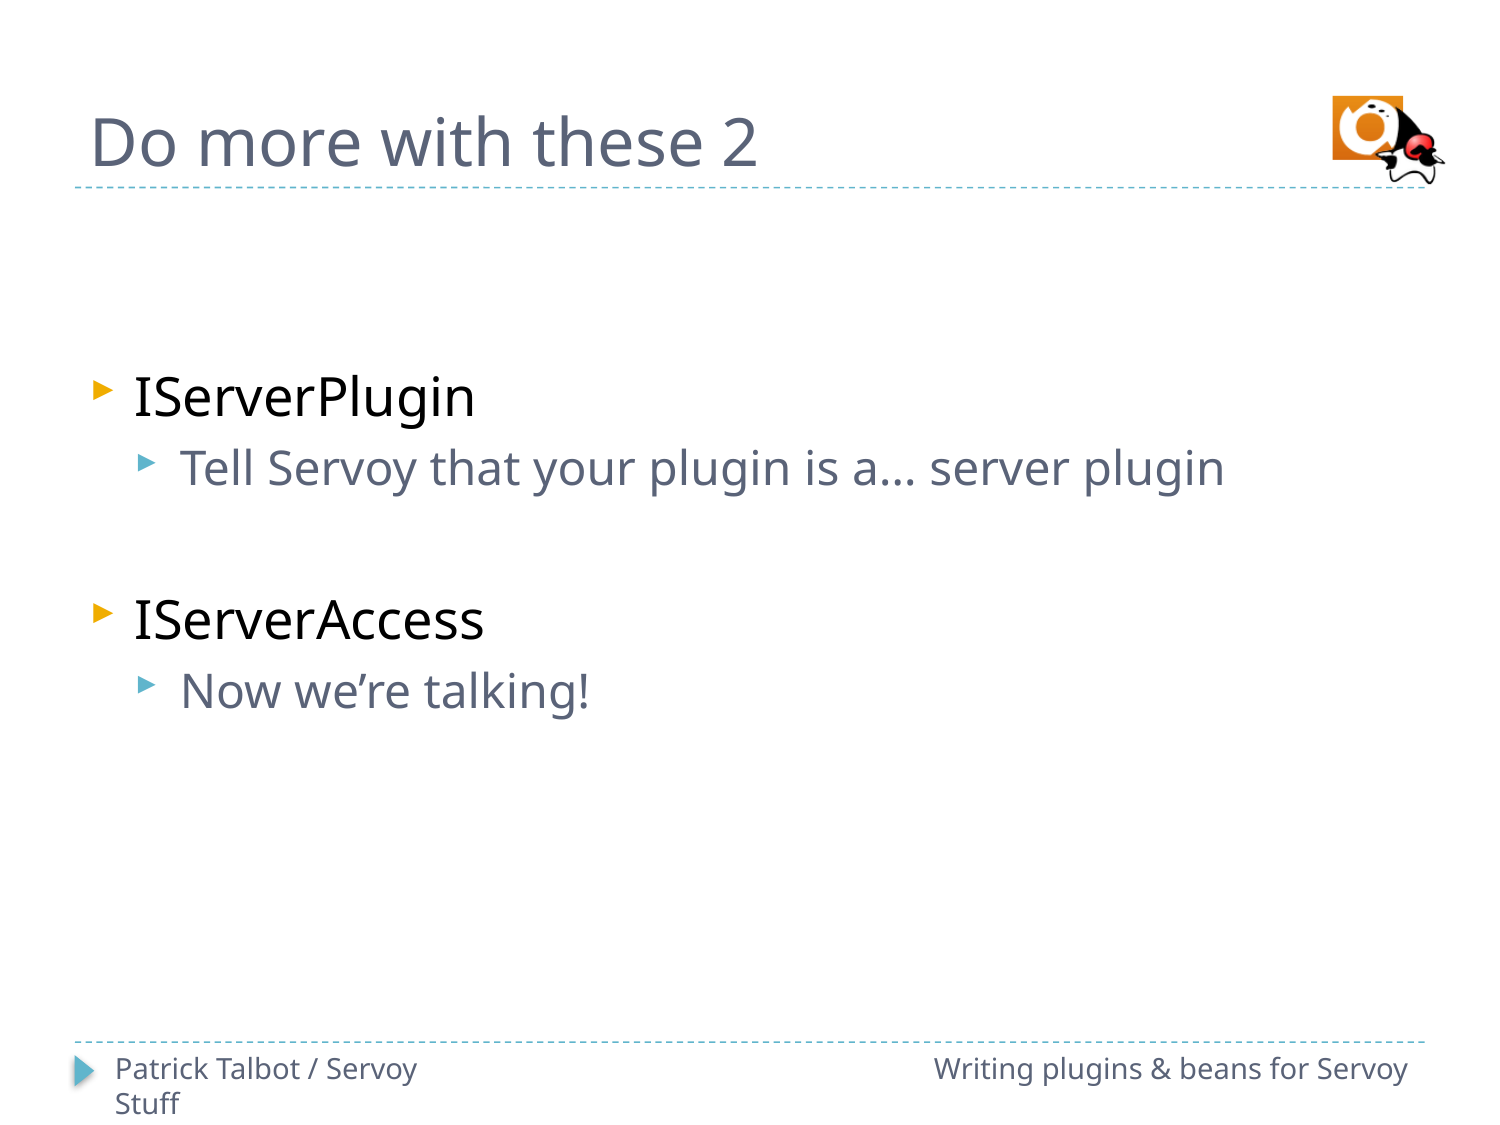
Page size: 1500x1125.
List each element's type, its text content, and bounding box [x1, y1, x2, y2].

text_box Patrick Talbot / Servoy Stuff [100, 1042, 479, 1103]
footer Writing plugins & beans for Servoy [690, 1042, 1424, 1103]
picture [1328, 89, 1451, 190]
title Do more with these 2 [75, 24, 1425, 188]
list IServerPlugin Tell Servoy that your plugin is a… server plugin IServerAccess Now we’re talking! [75, 200, 1425, 1010]
